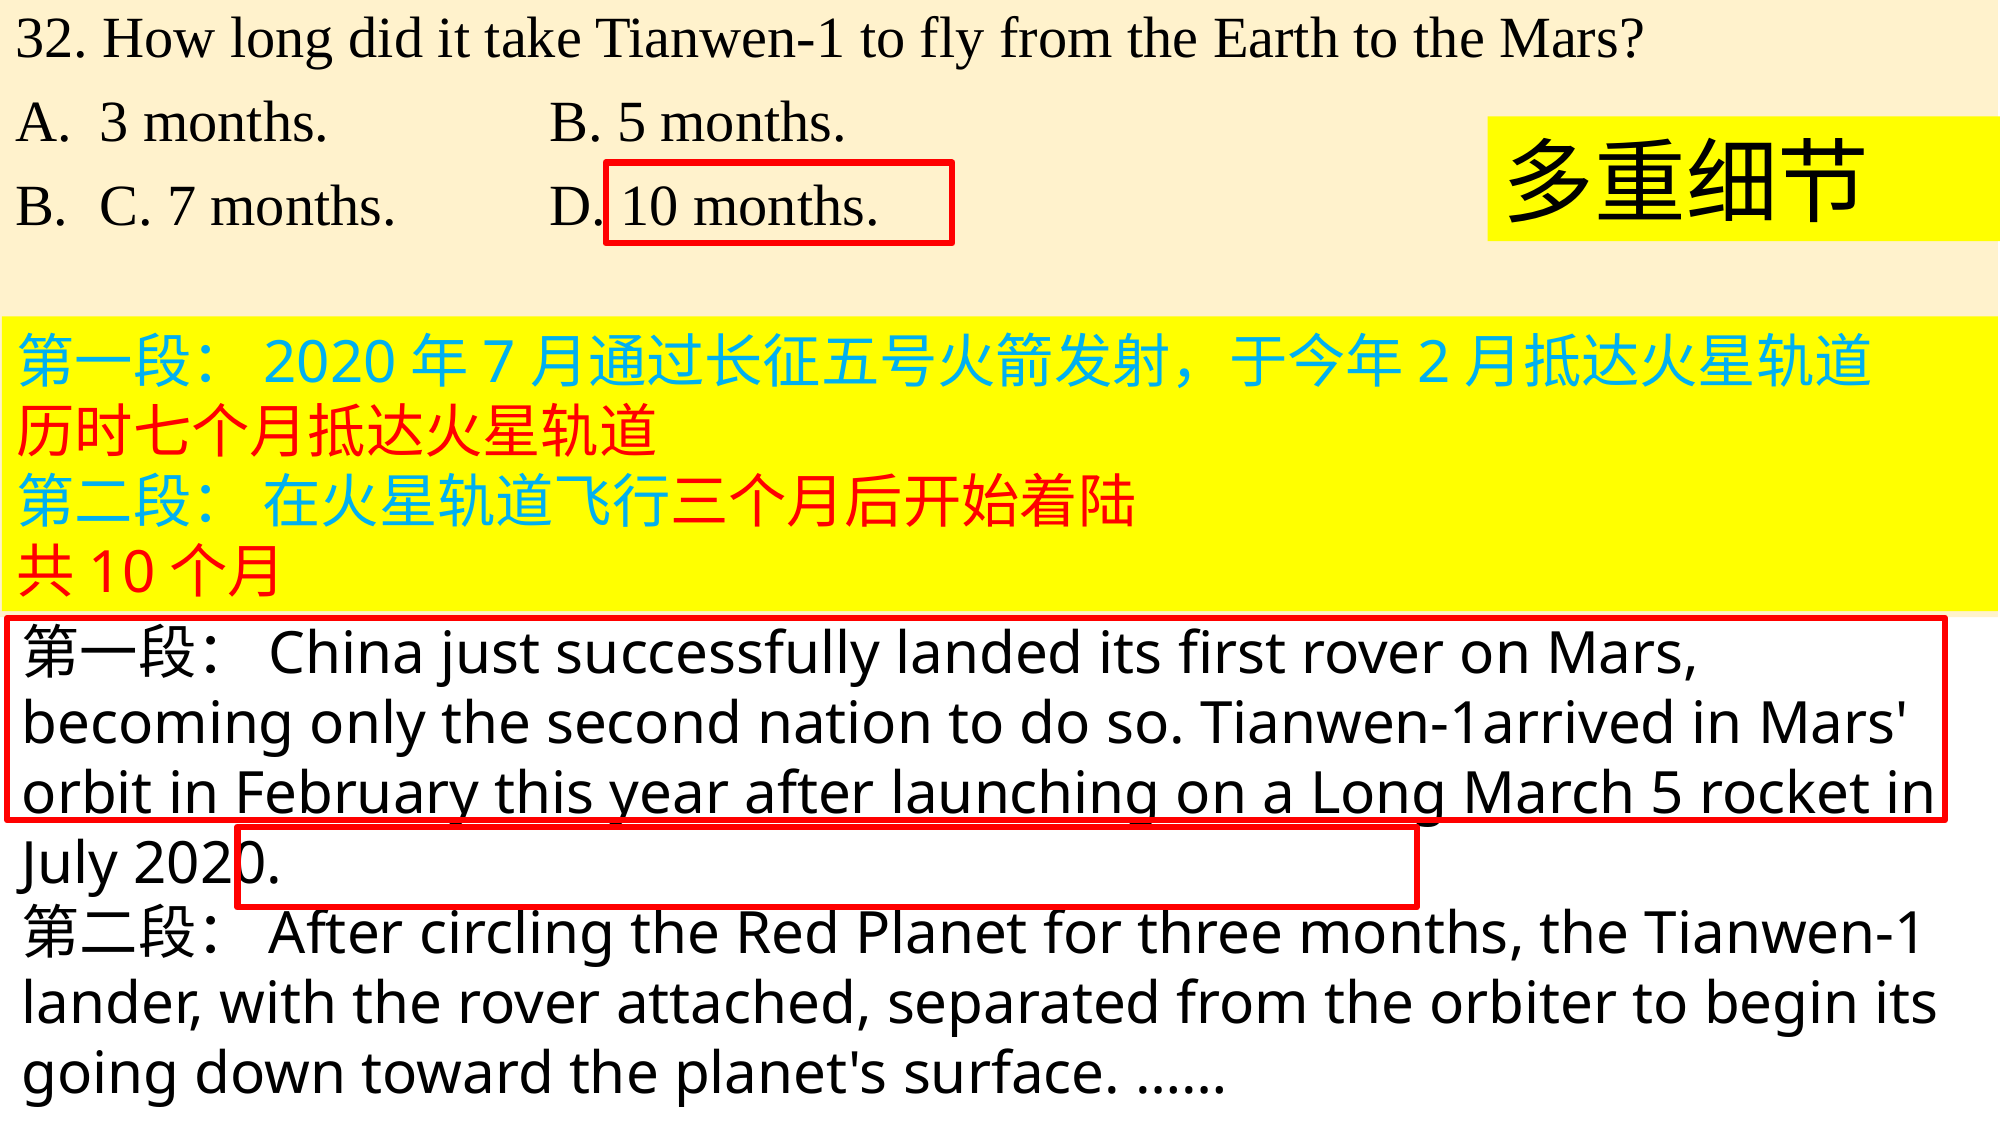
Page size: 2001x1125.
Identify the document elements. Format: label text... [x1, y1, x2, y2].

text_box [605, 162, 953, 244]
text_box 第一段：2020年7月通过长征五号火箭发射，于今年2月抵达火星轨道 历时七个月抵达火星轨道 第二段： 在火星轨道飞行三个月后开始着陆 共10个月 [1, 316, 1998, 612]
text_box [237, 826, 1417, 908]
text_box [7, 617, 1945, 821]
text_box 多重细节 [1487, 116, 2000, 242]
list 32. How long did it take Tianwen-1 to fly from the Earth to the Mars? 3 months. B. 5 months. C. 7 months. D. 10 months. [0, 0, 1998, 618]
text_box 第一段：China just successfully landed its first rover on Mars, becoming only the second nation to do so. Tianwen-1arrived in Mars' orbit in February this year after launching on a Long March 5 rocket in July 2020. 第二段：After circling the Red Planet for three months, the Tianwen-1 lander, with the rover attached, separated from the orbiter to begin its going down toward the planet's surface. …… [7, 607, 2000, 1113]
